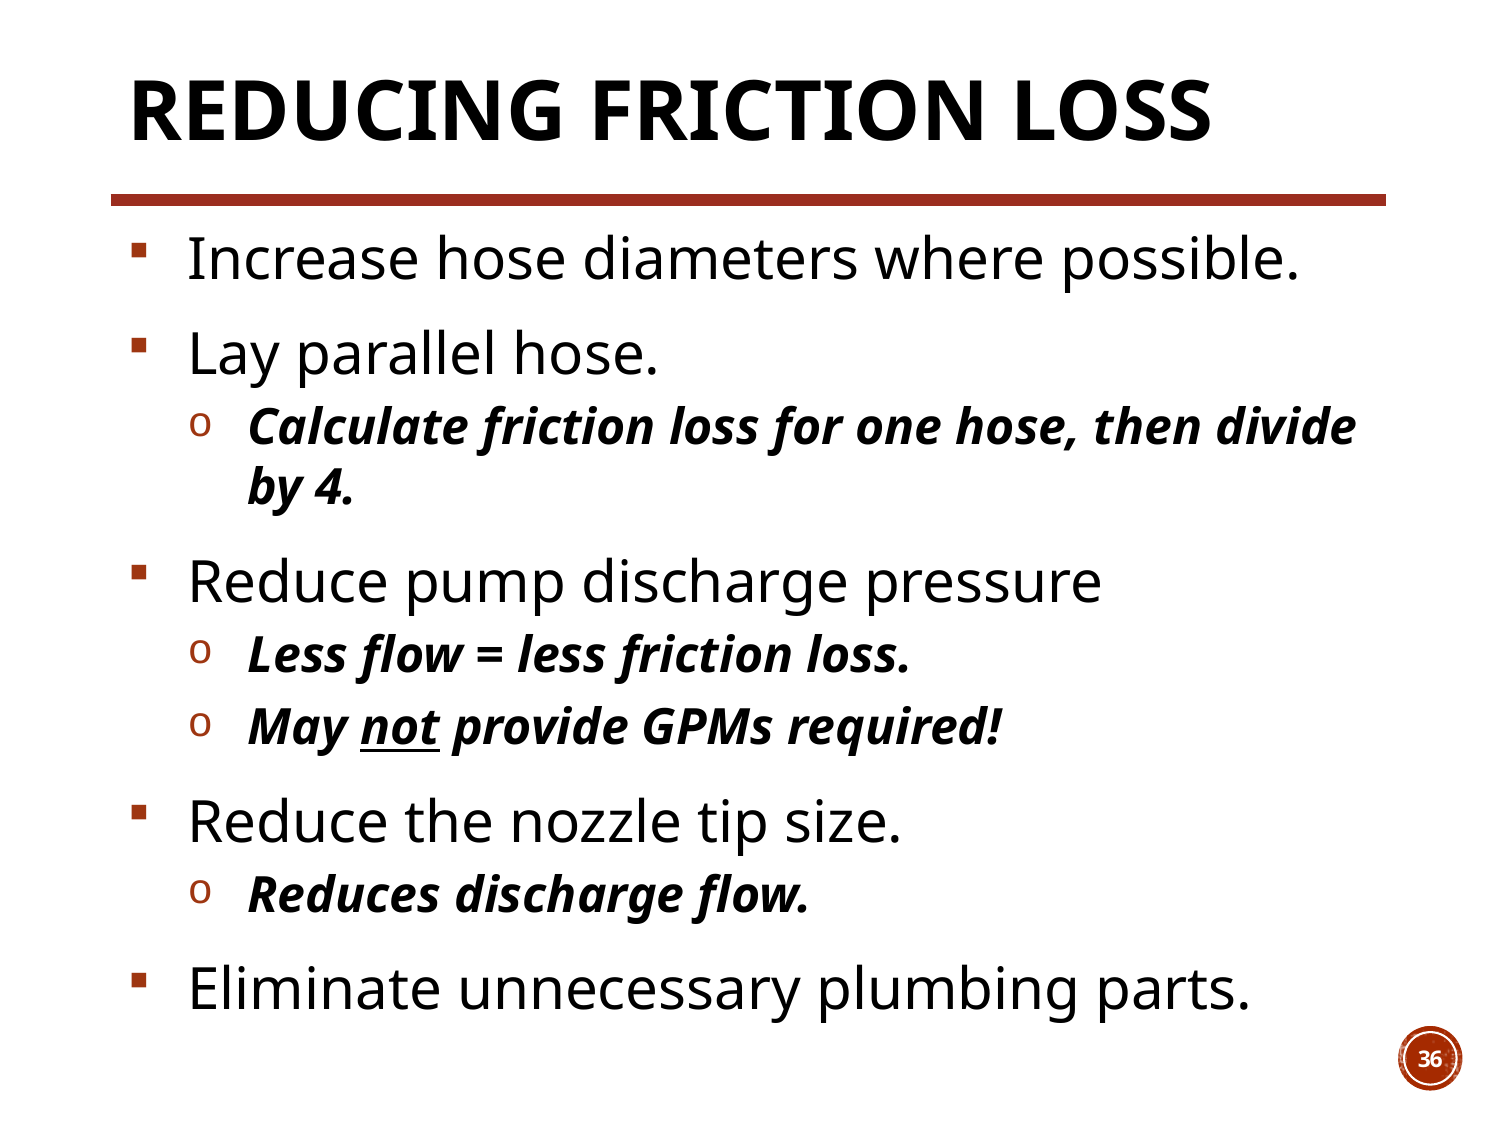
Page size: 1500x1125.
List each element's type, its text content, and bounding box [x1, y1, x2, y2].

title Reducing Friction Loss [112, 31, 1388, 182]
list Increase hose diameters where possible. Lay parallel hose. Calculate friction loss for one hose, then divide by 4. Reduce pump discharge pressure Less flow = less friction loss. May not provide GPMs required! Reduce the nozzle tip size. Reduces discharge flow. Eliminate unnecessary plumbing parts. [112, 214, 1388, 1087]
